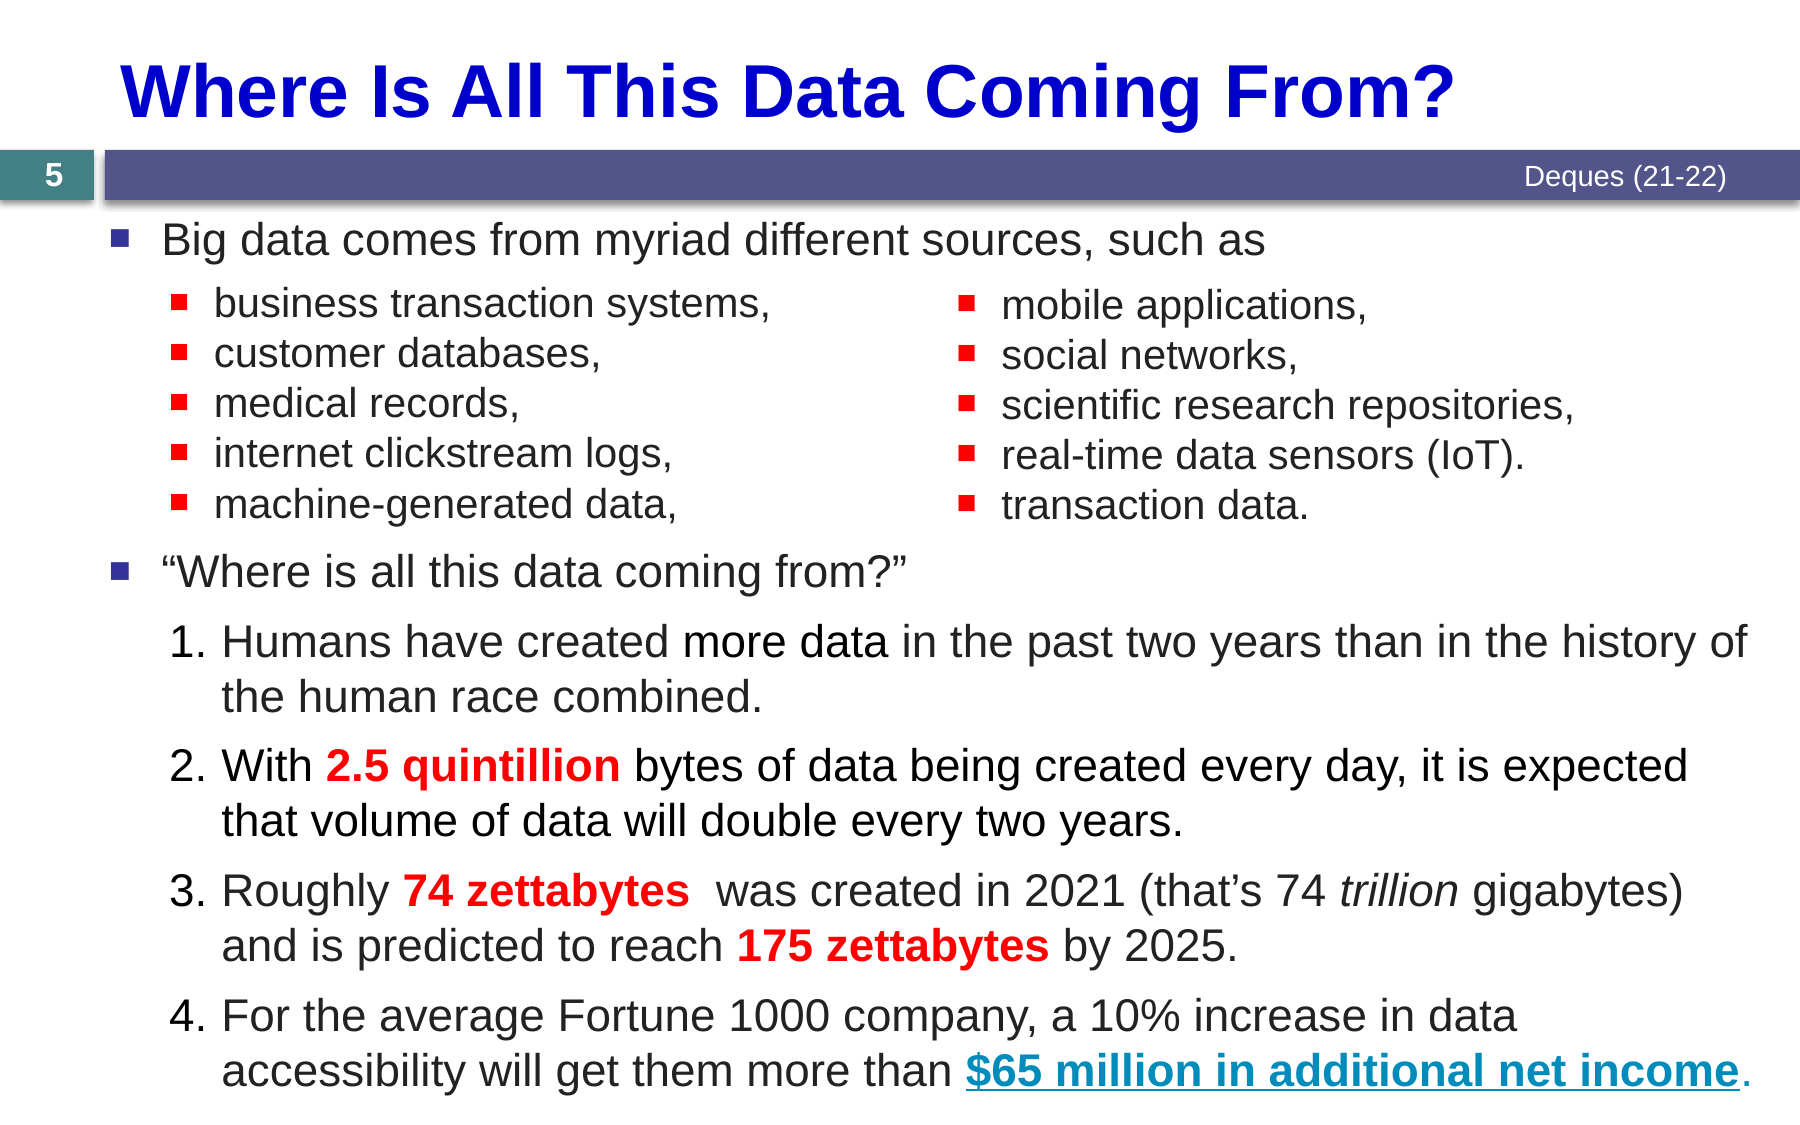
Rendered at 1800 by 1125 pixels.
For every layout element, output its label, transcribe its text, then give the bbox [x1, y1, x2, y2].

title Where Is All This Data Coming From? [105, 27, 1743, 149]
text_box mobile applications, social networks, scientific research repositories, real-time data sensors (IoT). transaction data. [881, 270, 1743, 483]
list Big data comes from myriad different sources, such as business transaction systems, customer databases, medical records, internet clickstream logs, machine-generated data, [93, 202, 1731, 530]
footer Deques (21-22) [675, 149, 1743, 202]
slide_number 5 [0, 150, 108, 196]
text_box “Where is all this data coming from?” Humans have created more data in the past two years than in the history of the human race combined. With 2.5 quintillion bytes of data being created every day, it is expected that volume of data will double every two years. Roughly 74 zettabytes was created in 2021 (that’s 74 trillion gigabytes) and is predicted to reach 175 zettabytes by 2025. For the average Fortune 1000 company, a 10% increase in data accessibility will get them more than $65 million in additional net income. [93, 534, 1776, 1098]
